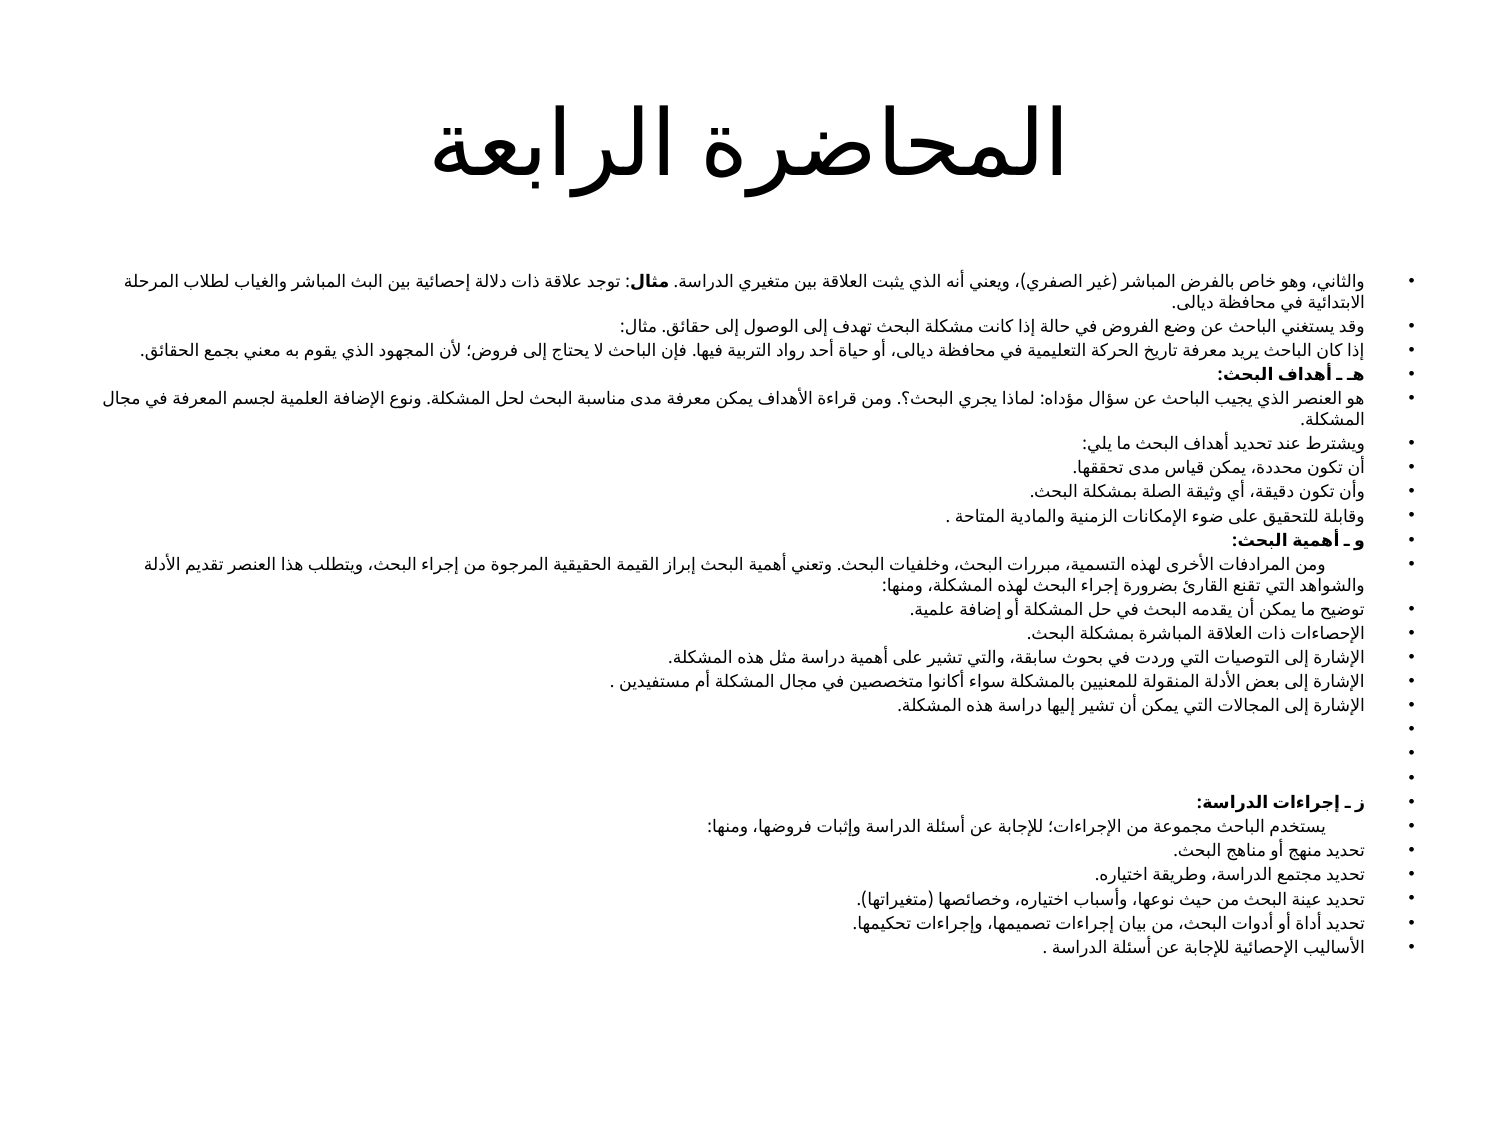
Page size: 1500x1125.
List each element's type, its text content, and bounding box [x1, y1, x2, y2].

list والثاني، وهو خاص بالفرض المباشر (غير الصفري)، ويعني أنه الذي يثبت العلاقة بين متغيري الدراسة. مثال: توجد علاقة ذات دلالة إحصائية بين البث المباشر والغياب لطلاب المرحلة الابتدائية في محافظة ديالى. وقد يستغني الباحث عن وضع الفروض في حالة إذا كانت مشكلة البحث تهدف إلى الوصول إلى حقائق. مثال: إذا كان الباحث يريد معرفة تاريخ الحركة التعليمية في محافظة ديالى، أو حياة أحد رواد التربية فيها. فإن الباحث لا يحتاج إلى فروض؛ لأن المجهود الذي يقوم به معني بجمع الحقائق. هـ ـ أهداف البحث: هو العنصر الذي يجيب الباحث عن سؤال مؤداه: لماذا يجري البحث؟. ومن قراءة الأهداف يمكن معرفة مدى مناسبة البحث لحل المشكلة. ونوع الإضافة العلمية لجسم المعرفة في مجال المشكلة. ويشترط عند تحديد أهداف البحث ما يلي: أن تكون محددة، يمكن قياس مدى تحققها. وأن تكون دقيقة، أي وثيقة الصلة بمشكلة البحث. وقابلة للتحقيق على ضوء الإمكانات الزمنية والمادية المتاحة . و ـ أهمية البحث: ومن المرادفات الأخرى لهذه التسمية، مبررات البحث، وخلفيات البحث. وتعني أهمية البحث إبراز القيمة الحقيقية المرجوة من إجراء البحث، ويتطلب هذا العنصر تقديم الأدلة والشواهد التي تقنع القارئ بضرورة إجراء البحث لهذه المشكلة، ومنها: توضيح ما يمكن أن يقدمه البحث في حل المشكلة أو إضافة علمية. الإحصاءات ذات العلاقة المباشرة بمشكلة البحث. الإشارة إلى التوصيات التي وردت في بحوث سابقة، والتي تشير على أهمية دراسة مثل هذه المشكلة. الإشارة إلى بعض الأدلة المنقولة للمعنيين بالمشكلة سواء أكانوا متخصصين في مجال المشكلة أم مستفيدين . الإشارة إلى المجالات التي يمكن أن تشير إليها دراسة هذه المشكلة. ز ـ إجراءات الدراسة: يستخدم الباحث مجموعة من الإجراءات؛ للإجابة عن أسئلة الدراسة وإثبات فروضها، ومنها: تحديد منهج أو مناهج البحث. تحديد مجتمع الدراسة، وطريقة اختياره. تحديد عينة البحث من حيث نوعها، وأسباب اختياره، وخصائصها (متغيراتها). تحديد أداة أو أدوات البحث، من بيان إجراءات تصميمها، وإجراءات تحكيمها. الأساليب الإحصائية للإجابة عن أسئلة الدراسة . [75, 262, 1425, 1005]
title المحاضرة الرابعة [75, 45, 1425, 233]
